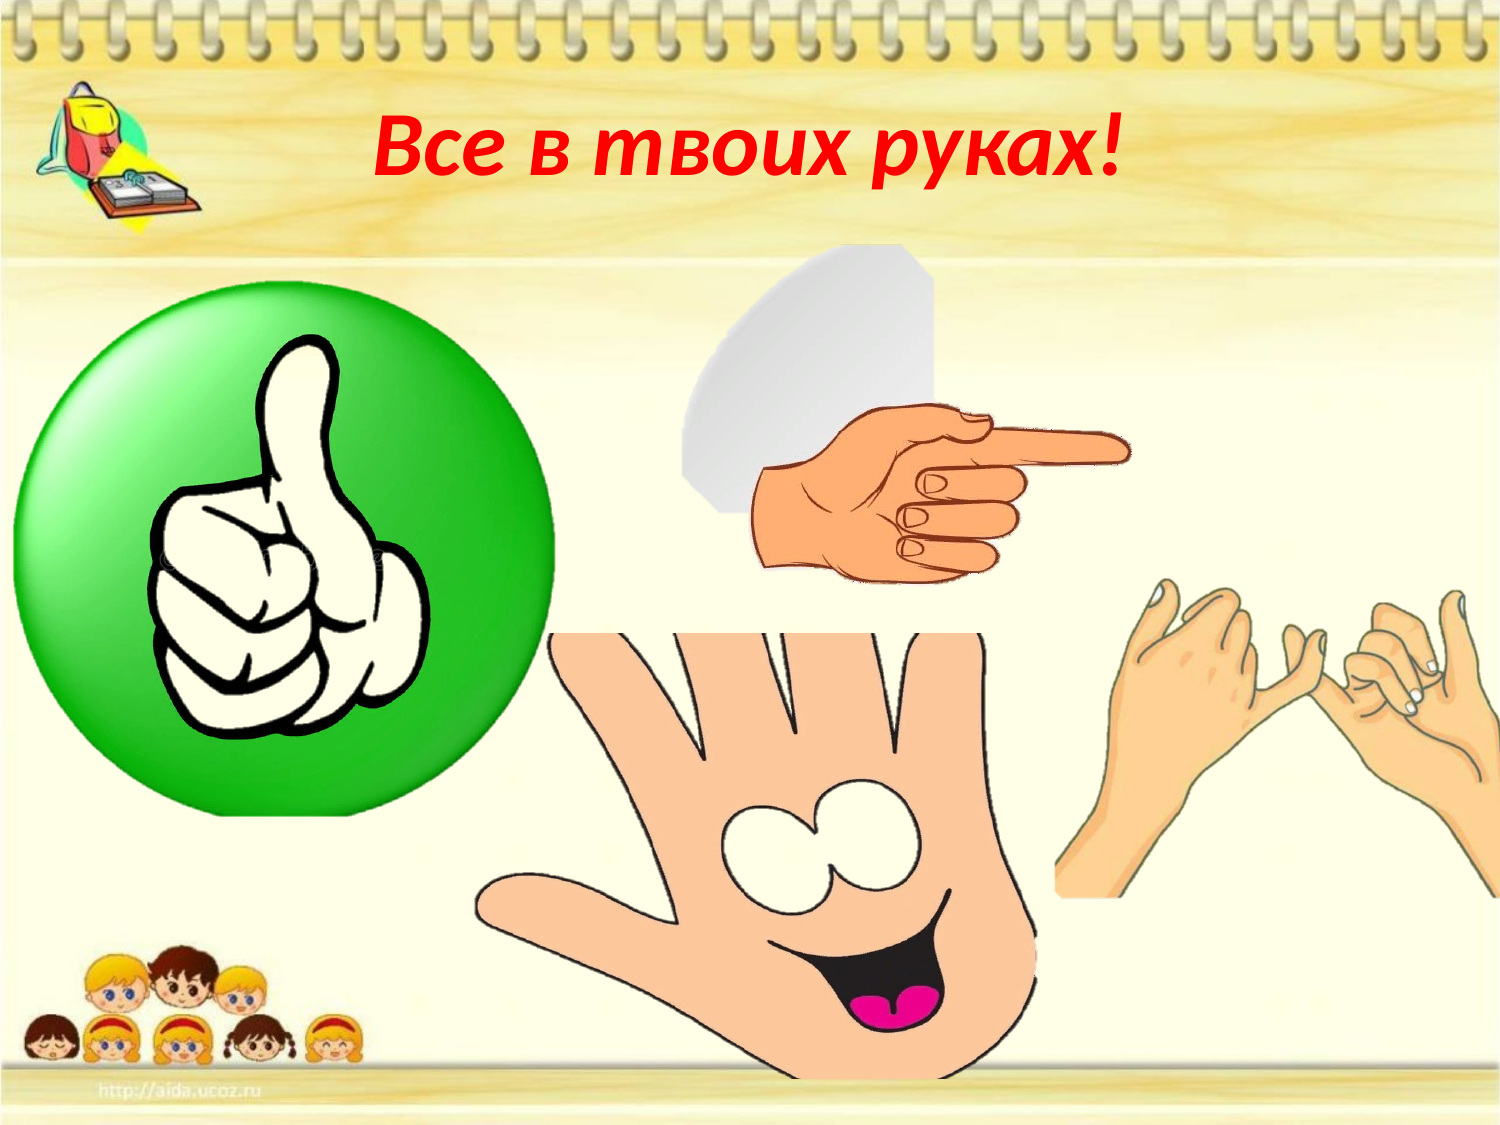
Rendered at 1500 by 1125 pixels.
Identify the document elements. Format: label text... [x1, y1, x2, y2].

title Все в твоих руках! [75, 45, 1425, 233]
picture [0, 0, 1500, 1125]
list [0, 241, 585, 857]
